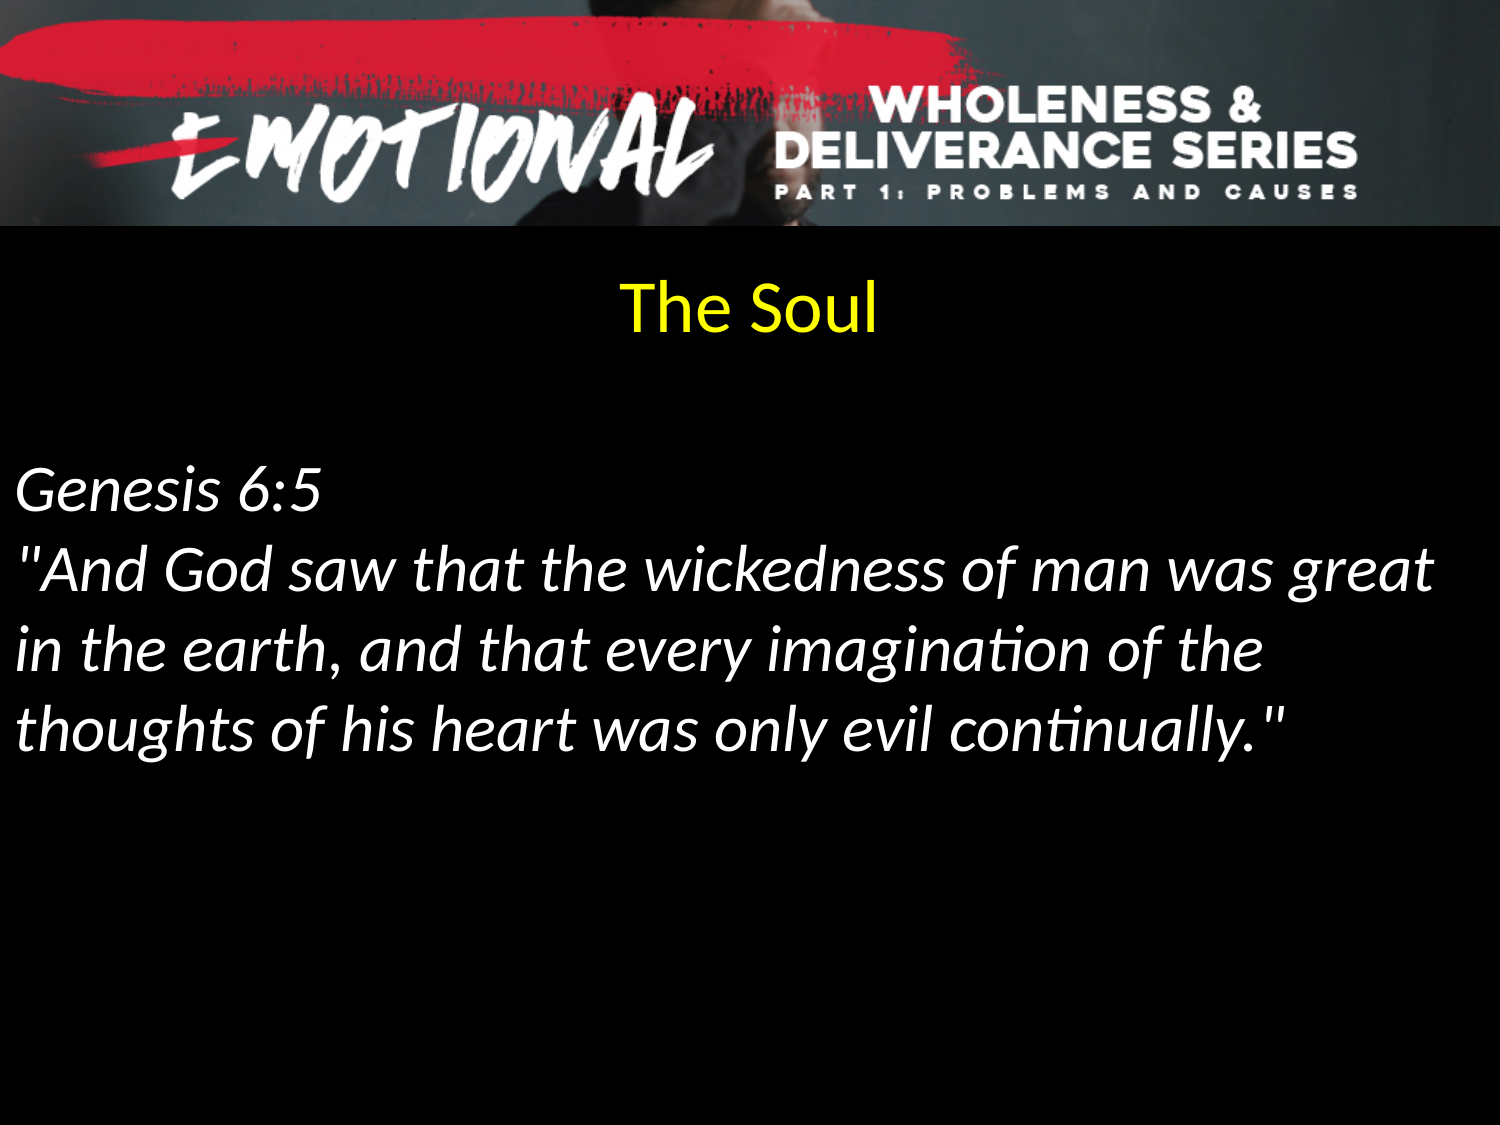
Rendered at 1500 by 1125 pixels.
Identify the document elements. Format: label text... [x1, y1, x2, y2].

text_box The Soul [0, 249, 1500, 355]
text_box Genesis 6:5 "And God saw that the wickedness of man was great in the earth, and that every imagination of the thoughts of his heart was only evil continually." [0, 437, 1500, 772]
picture [0, 0, 1500, 226]
